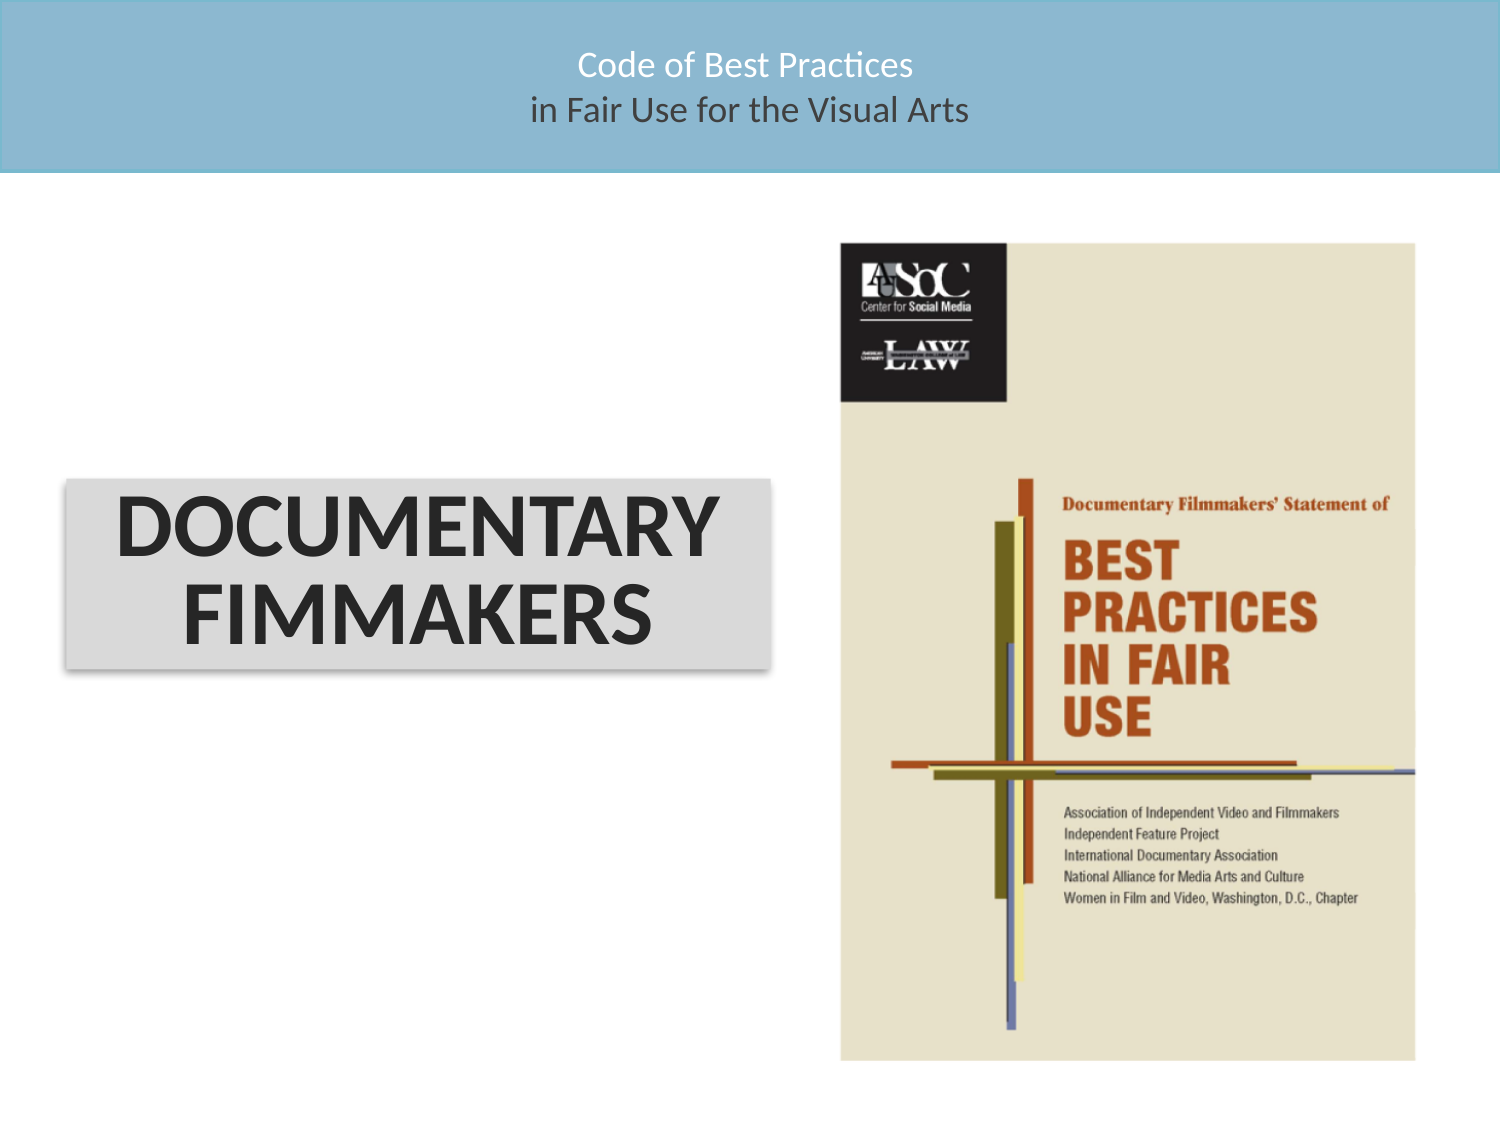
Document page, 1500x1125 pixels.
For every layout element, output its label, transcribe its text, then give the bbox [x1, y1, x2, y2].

picture [828, 233, 1430, 1076]
text_box Code of Best Practices in Fair Use for the Visual Arts [0, 0, 1500, 173]
text_box DOCUMENTARY FIMMAKERS [66, 478, 771, 670]
